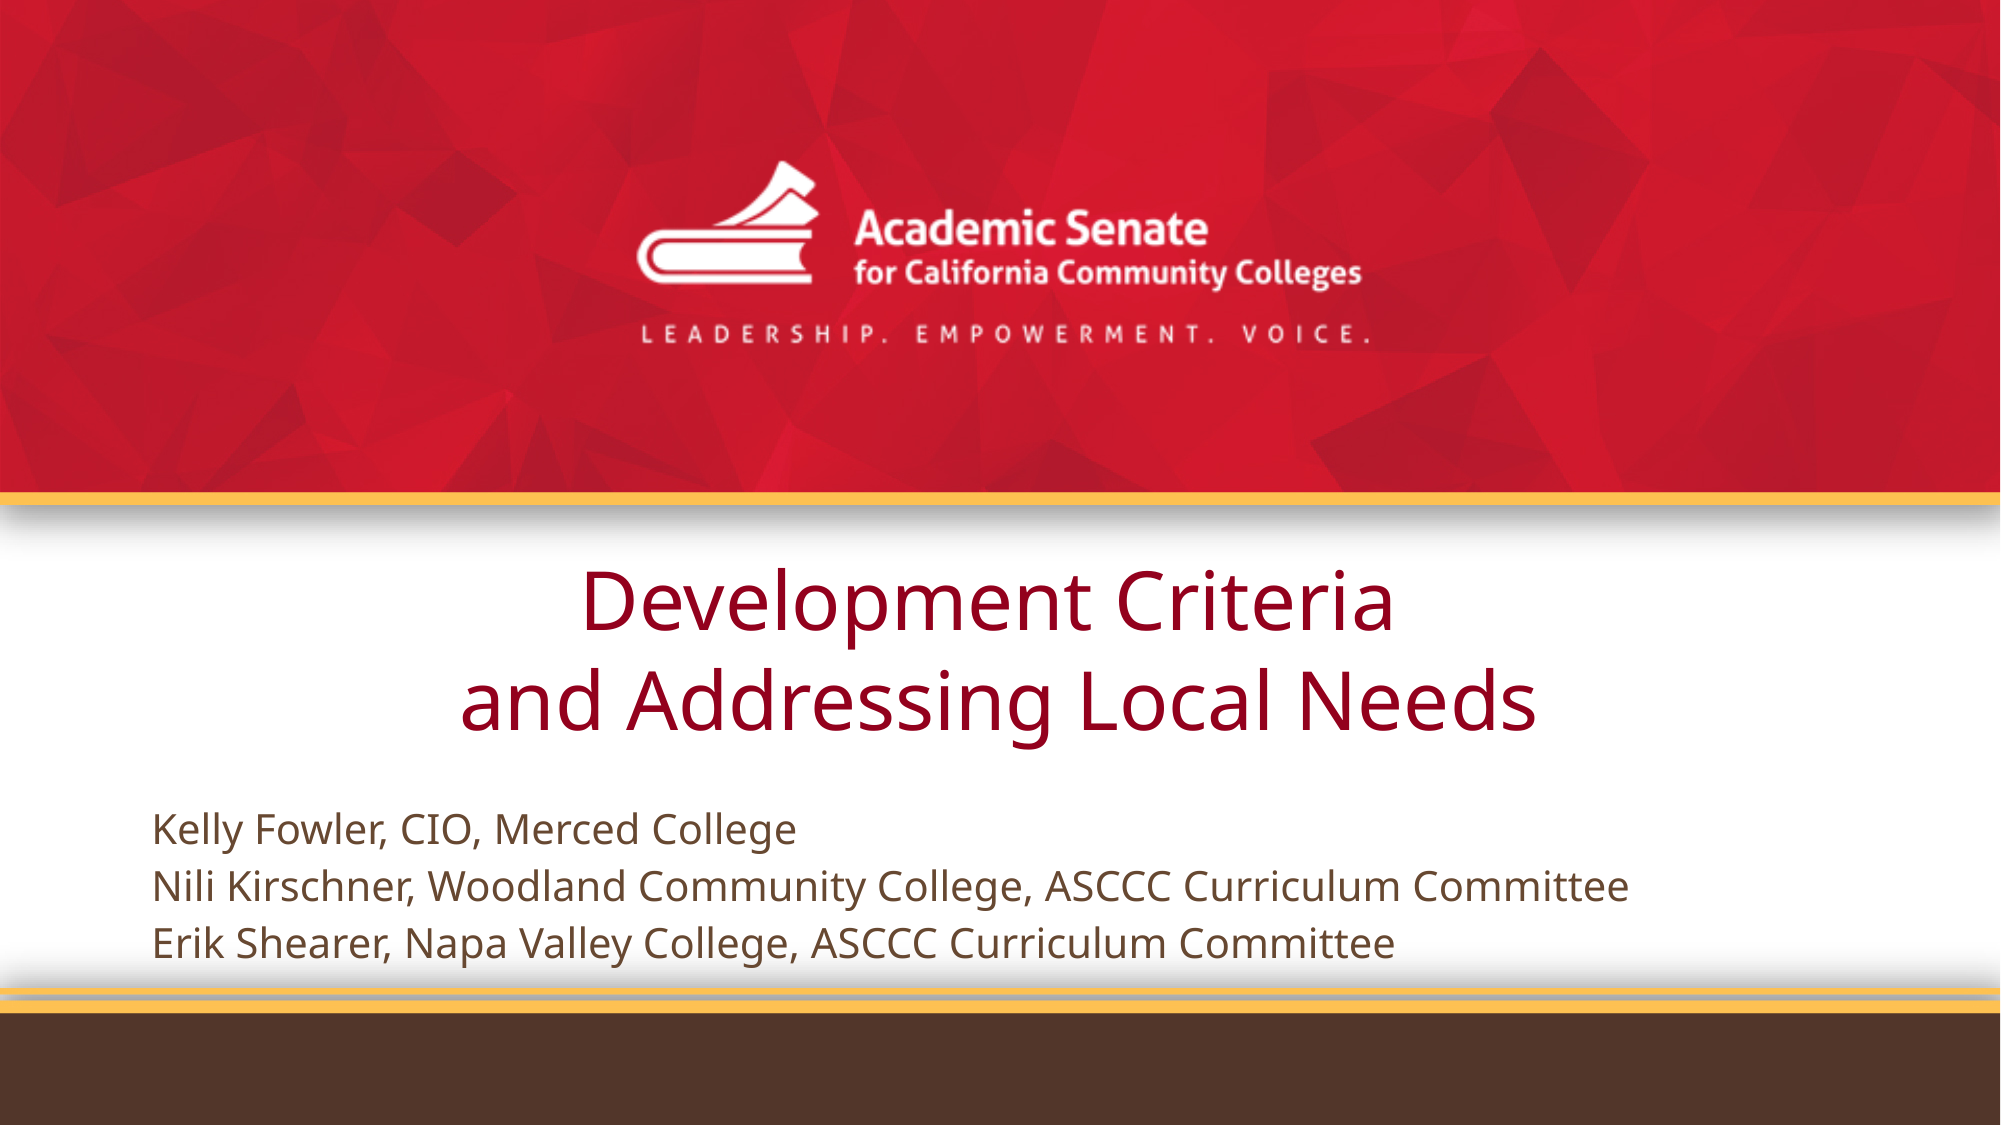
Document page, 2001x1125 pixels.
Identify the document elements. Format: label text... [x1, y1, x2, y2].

picture [0, 0, 2001, 1125]
title Development Criteria and Addressing Local Needs [136, 543, 1862, 759]
list Kelly Fowler, CIO, Merced College Nili Kirschner, Woodland Community College, ASCCC Curriculum Committee Erik Shearer, Napa Valley College, ASCCC Curriculum Committee [136, 792, 1862, 999]
